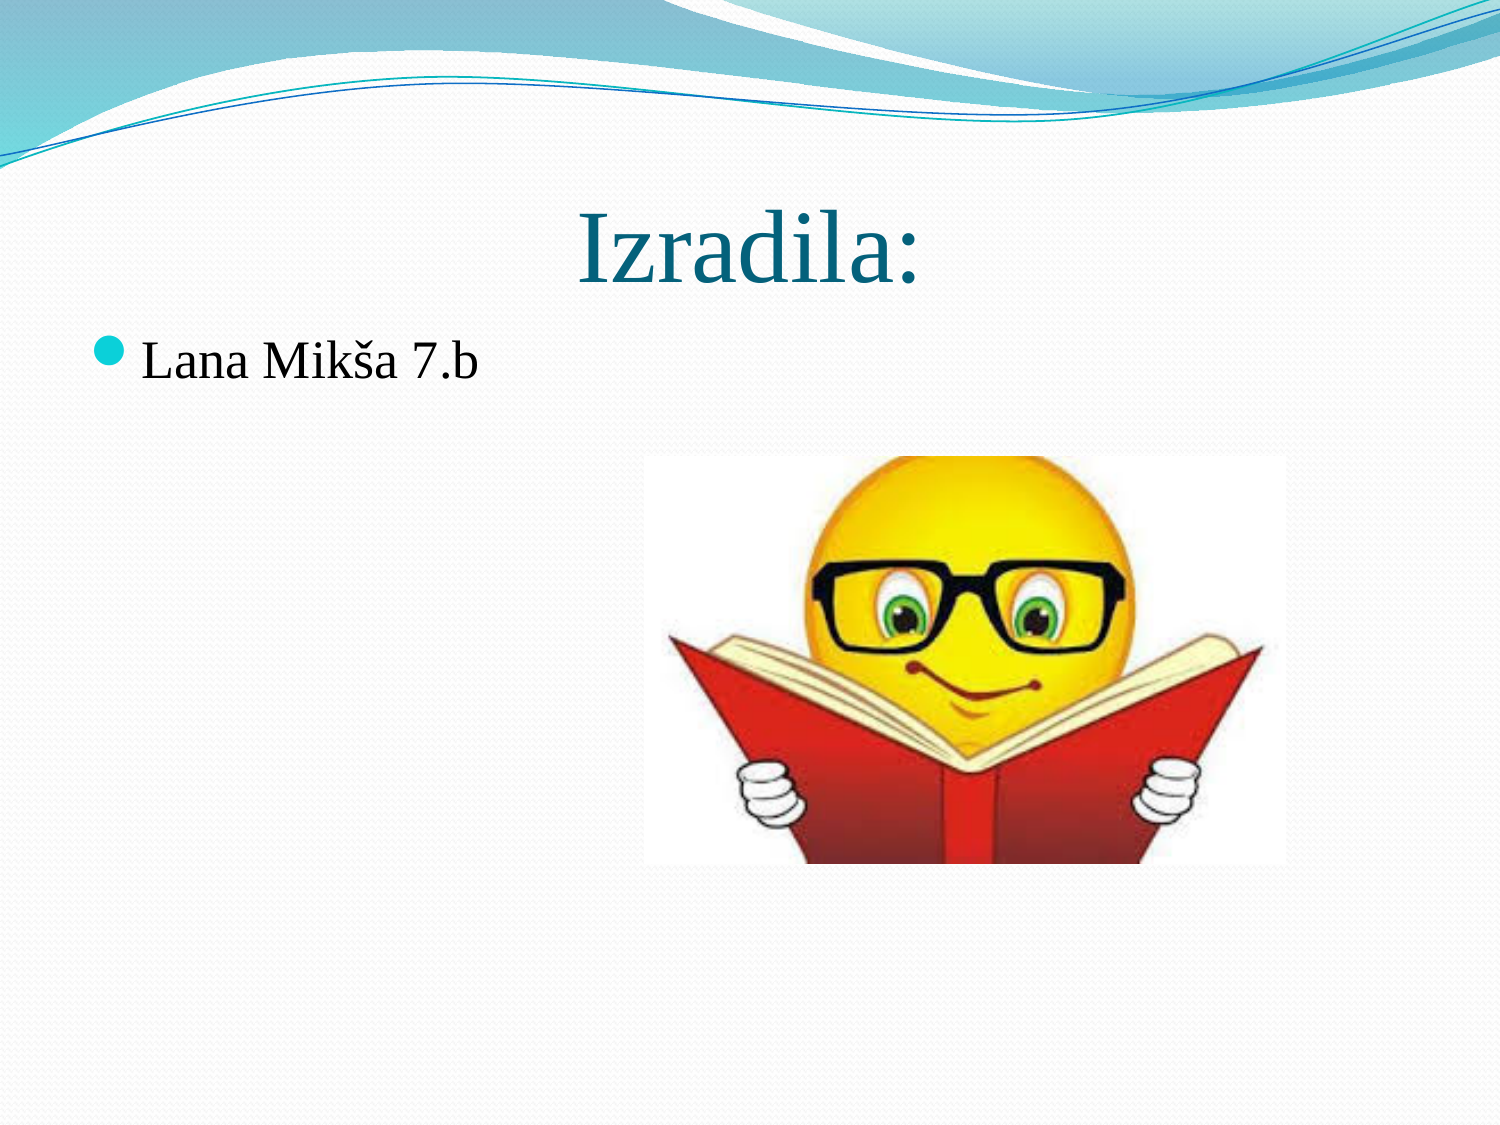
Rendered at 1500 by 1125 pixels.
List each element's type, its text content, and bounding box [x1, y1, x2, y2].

title Izradila: [75, 115, 1425, 303]
list Lana Mikša 7.b [75, 317, 1425, 1038]
picture [644, 456, 1286, 864]
